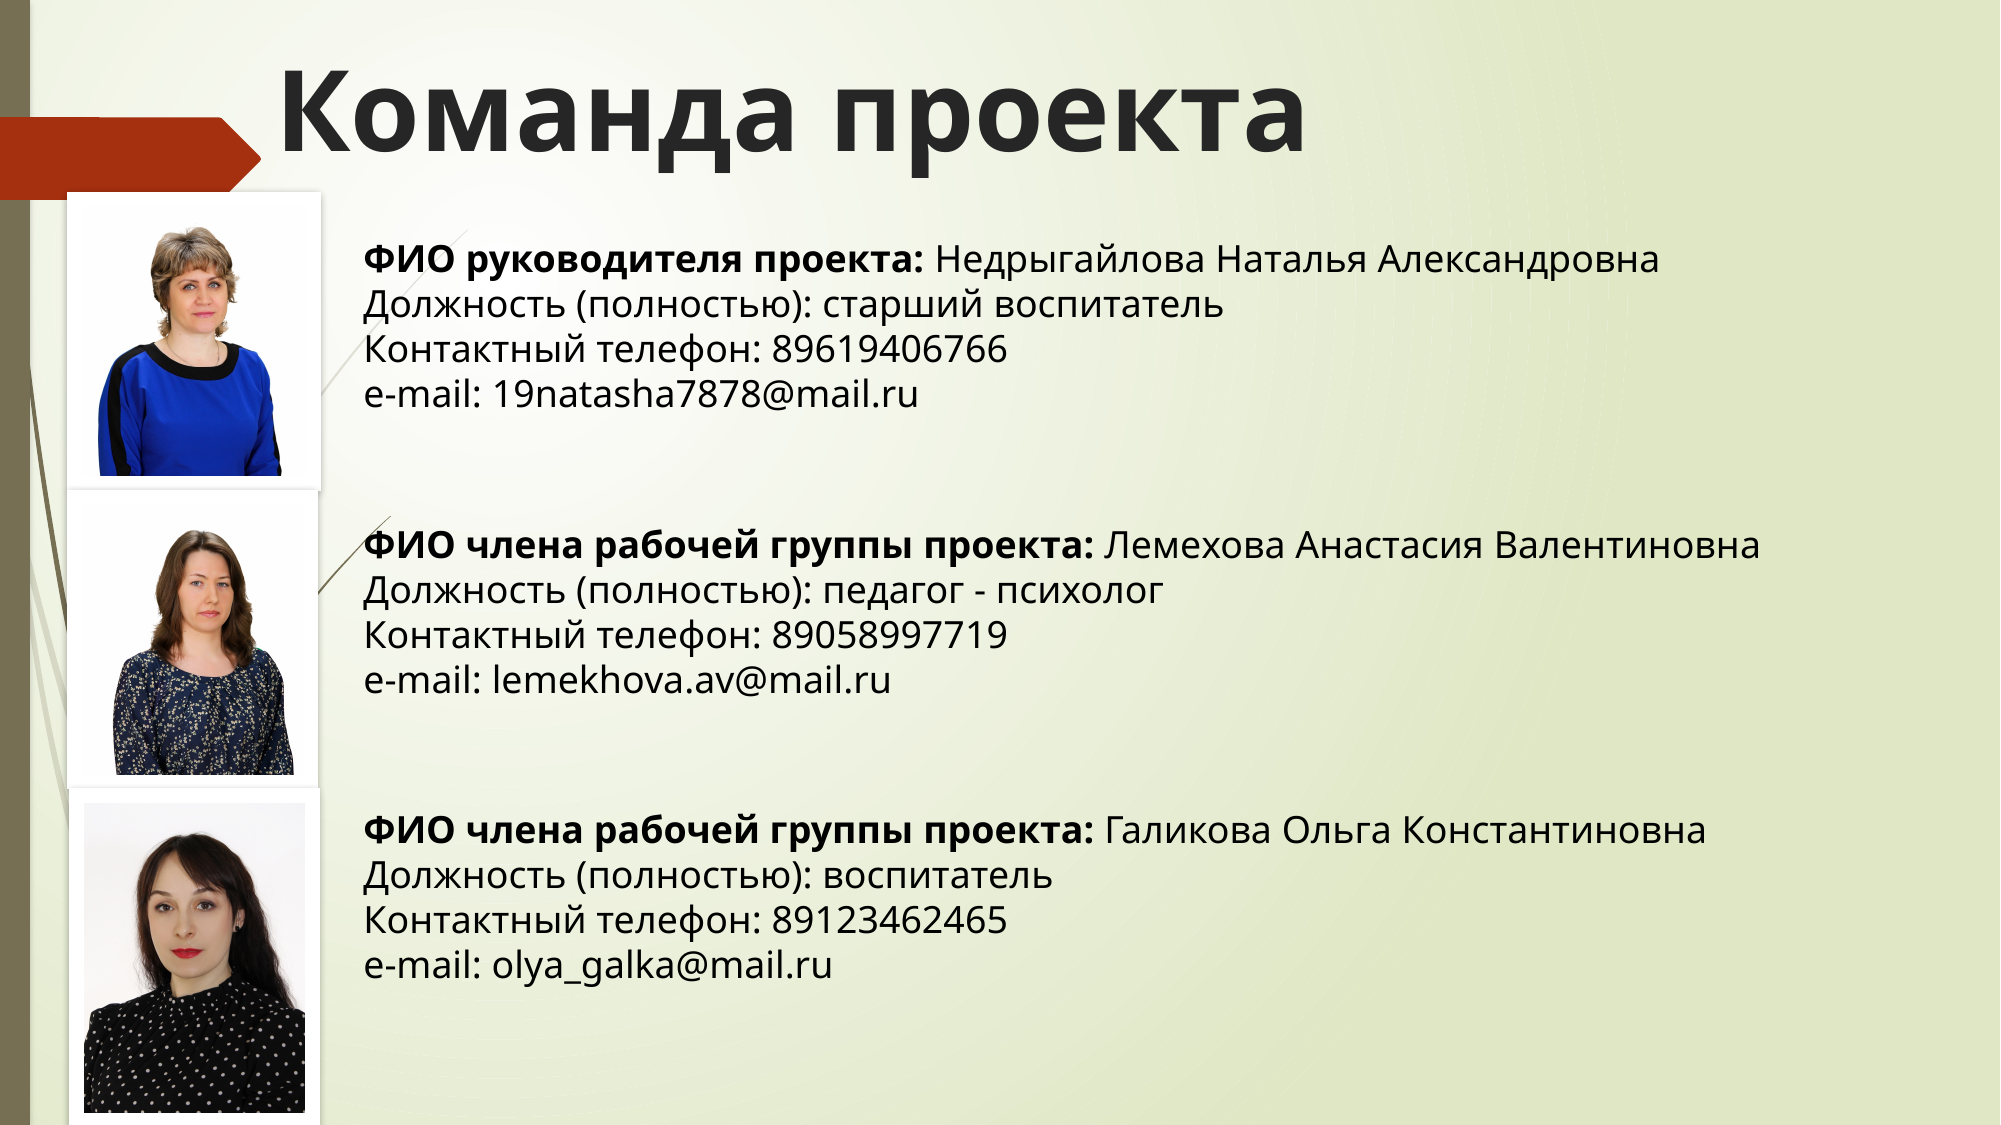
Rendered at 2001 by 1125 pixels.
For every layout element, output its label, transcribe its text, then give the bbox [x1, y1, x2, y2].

text_box Команда проекта [260, 31, 1327, 182]
text_box ФИО члена рабочей группы проекта: Галикова Ольга Константиновна Должность (полностью): воспитатель Контактный телефон: 89123462465 e-mail: olya_galka@mail.ru [348, 799, 1839, 994]
picture [83, 802, 306, 1113]
picture [81, 504, 304, 776]
text_box ФИО руководителя проекта: Недрыгайлова Наталья Александровна Должность (полностью): старший воспитатель Контактный телефон: 89619406766 e-mail: 19natasha7878@mail.ru [348, 227, 1758, 423]
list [81, 205, 308, 477]
text_box ФИО члена рабочей группы проекта: Лемехова Анастасия Валентиновна Должность (полностью): педагог - психолог Контактный телефон: 89058997719 e-mail: lemekhova.av@mail.ru [348, 513, 1839, 708]
